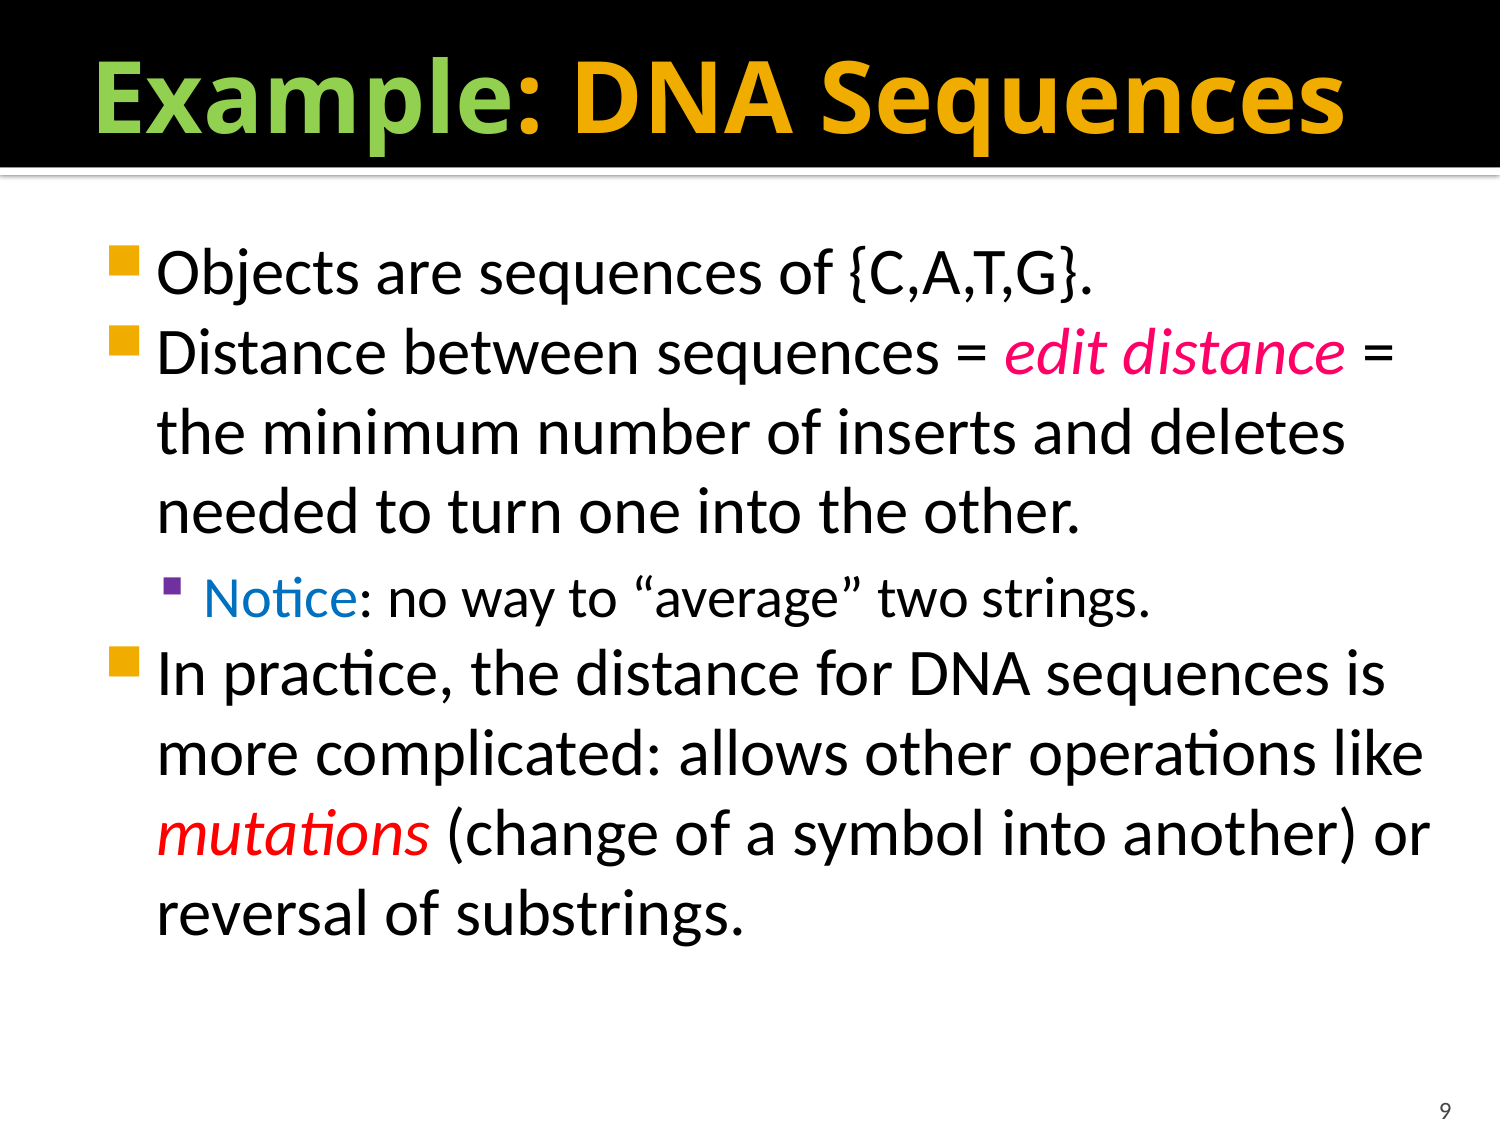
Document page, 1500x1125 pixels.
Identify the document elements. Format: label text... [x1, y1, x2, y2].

title Example: DNA Sequences [75, 12, 1500, 175]
slide_number 9 [1345, 1080, 1467, 1125]
list Objects are sequences of {C,A,T,G}. Distance between sequences = edit distance = the minimum number of inserts and deletes needed to turn one into the other. Notice: no way to “average” two strings. In practice, the distance for DNA sequences is more complicated: allows other operations like mutations (change of a symbol into another) or reversal of substrings. [75, 212, 1475, 1075]
